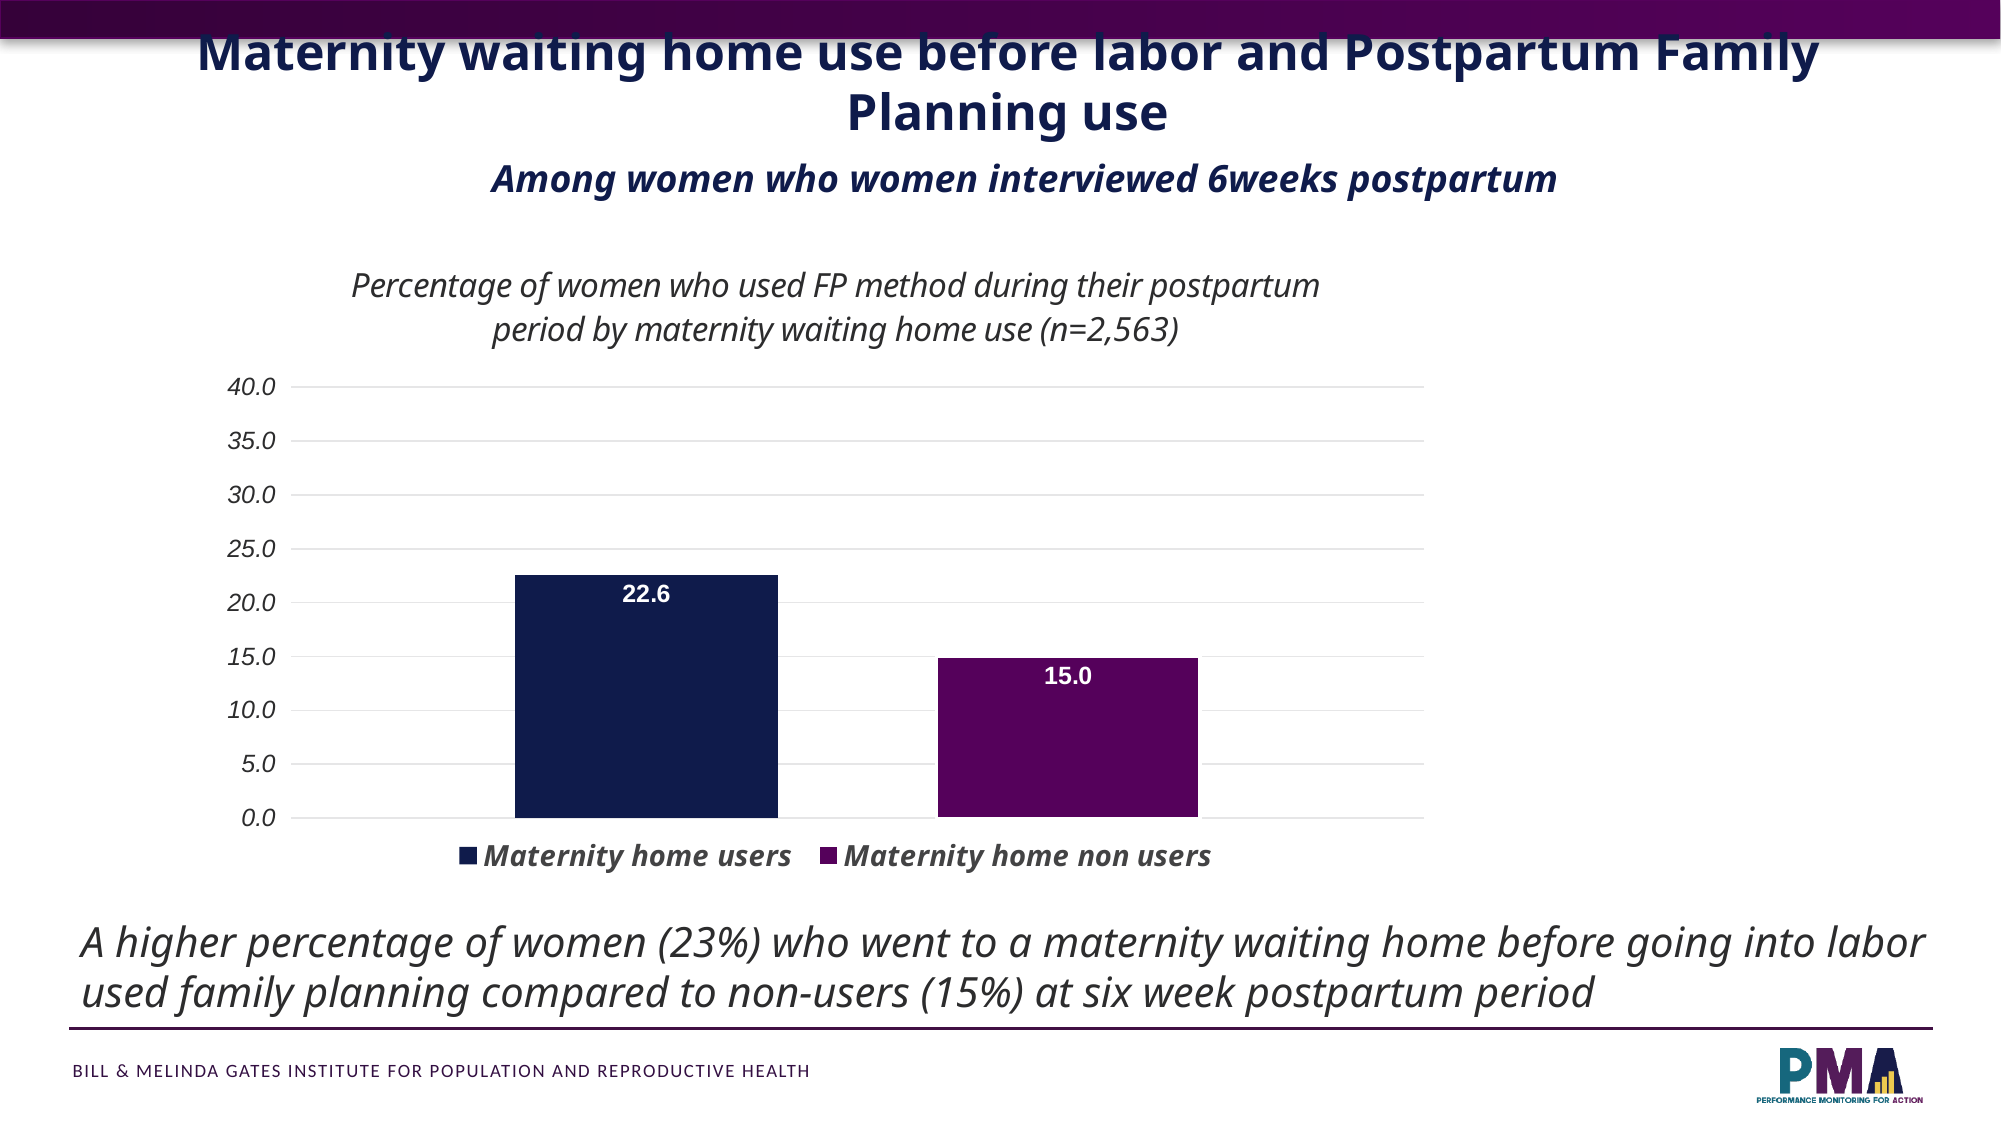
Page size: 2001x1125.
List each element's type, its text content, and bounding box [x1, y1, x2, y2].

text_box A higher percentage of women (23%) who went to a maternity waiting home before going into labor used family planning compared to non-users (15%) at six week postpartum period [66, 908, 1950, 1023]
title Maternity waiting home use before labor and Postpartum Family Planning use [66, 41, 1950, 148]
picture [1748, 1023, 1933, 1125]
text_box Among women who women interviewed 6weeks postpartum [347, 147, 1713, 208]
chart [186, 231, 1486, 883]
